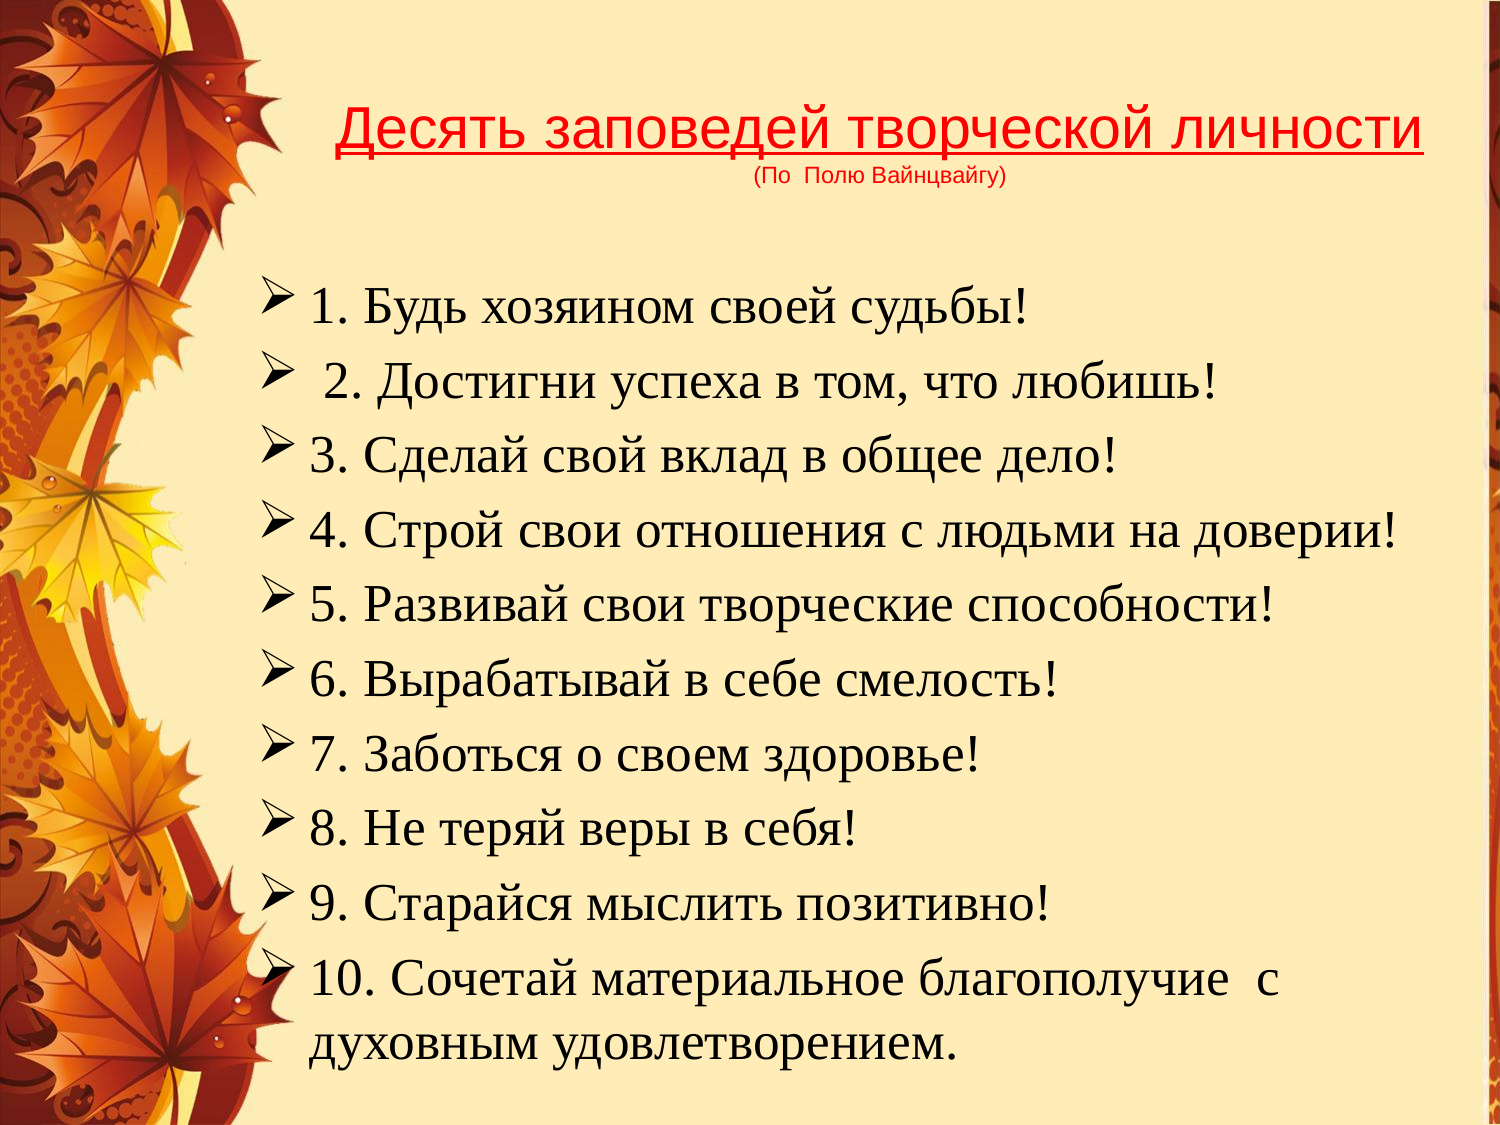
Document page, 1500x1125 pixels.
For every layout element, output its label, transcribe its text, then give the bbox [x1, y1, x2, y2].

picture [0, 0, 1500, 1125]
list 1. Будь хозяином своей судьбы! 2. Достигни успеха в том, что любишь! 3. Сделай свой вклад в общее дело! 4. Строй свои отношения с людьми на доверии! 5. Развивай свои творческие способности! 6. Вырабатывай в себе смелость! 7. Заботься о своем здоровье! 8. Не теряй веры в себя! 9. Старайся мыслить позитивно! 10. Сочетай материальное благополучие с духовным удовлетворением. [242, 262, 1483, 1083]
title Десять заповедей творческой личности (По Полю Вайнцвайгу) [312, 45, 1447, 233]
